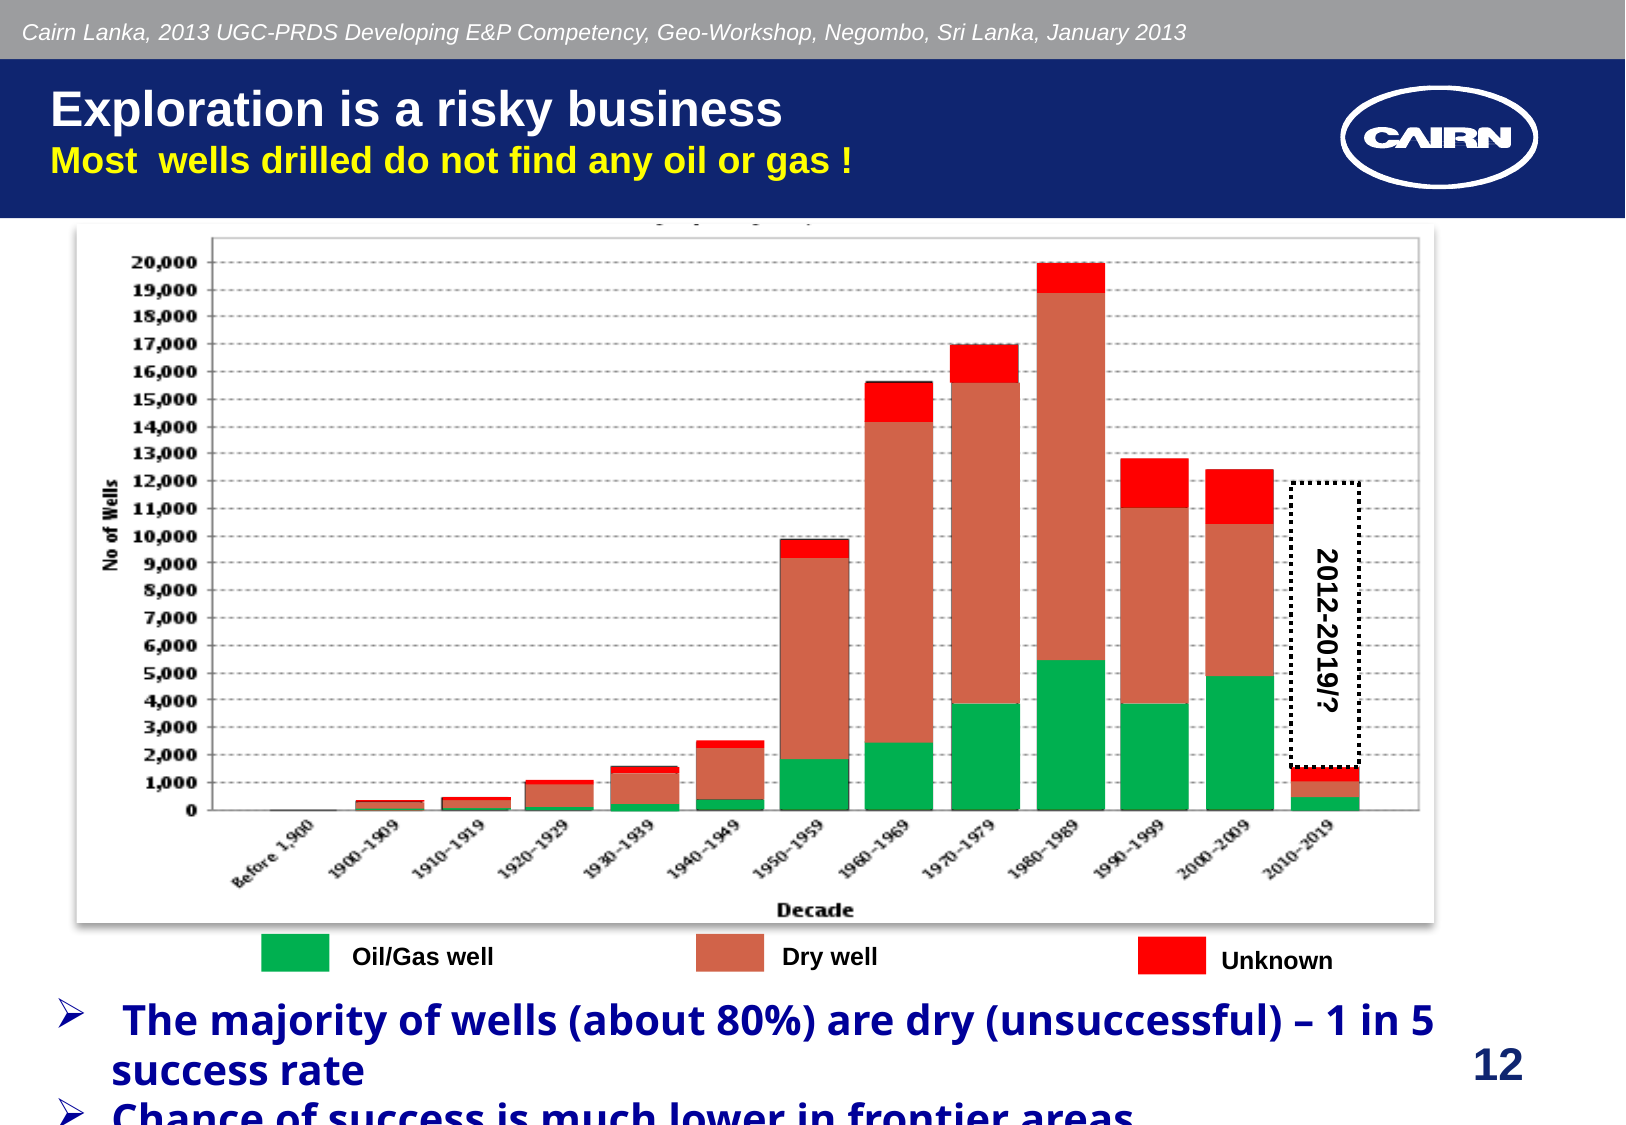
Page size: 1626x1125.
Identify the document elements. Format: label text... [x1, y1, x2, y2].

text_box The majority of wells (about 80%) are dry (unsuccessful) – 1 in 5 success rate Chance of success is much lower in frontier areas [40, 985, 1520, 1125]
text_box Cairn Lanka, 2013 UGC-PRDS Developing E&P Competency, Geo-Workshop, Negombo, Sri Lanka, January 2013 [7, 10, 1299, 57]
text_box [76, 223, 1435, 983]
title Exploration is a risky business Most wells drilled do not find any oil or gas ! [49, 74, 1417, 183]
